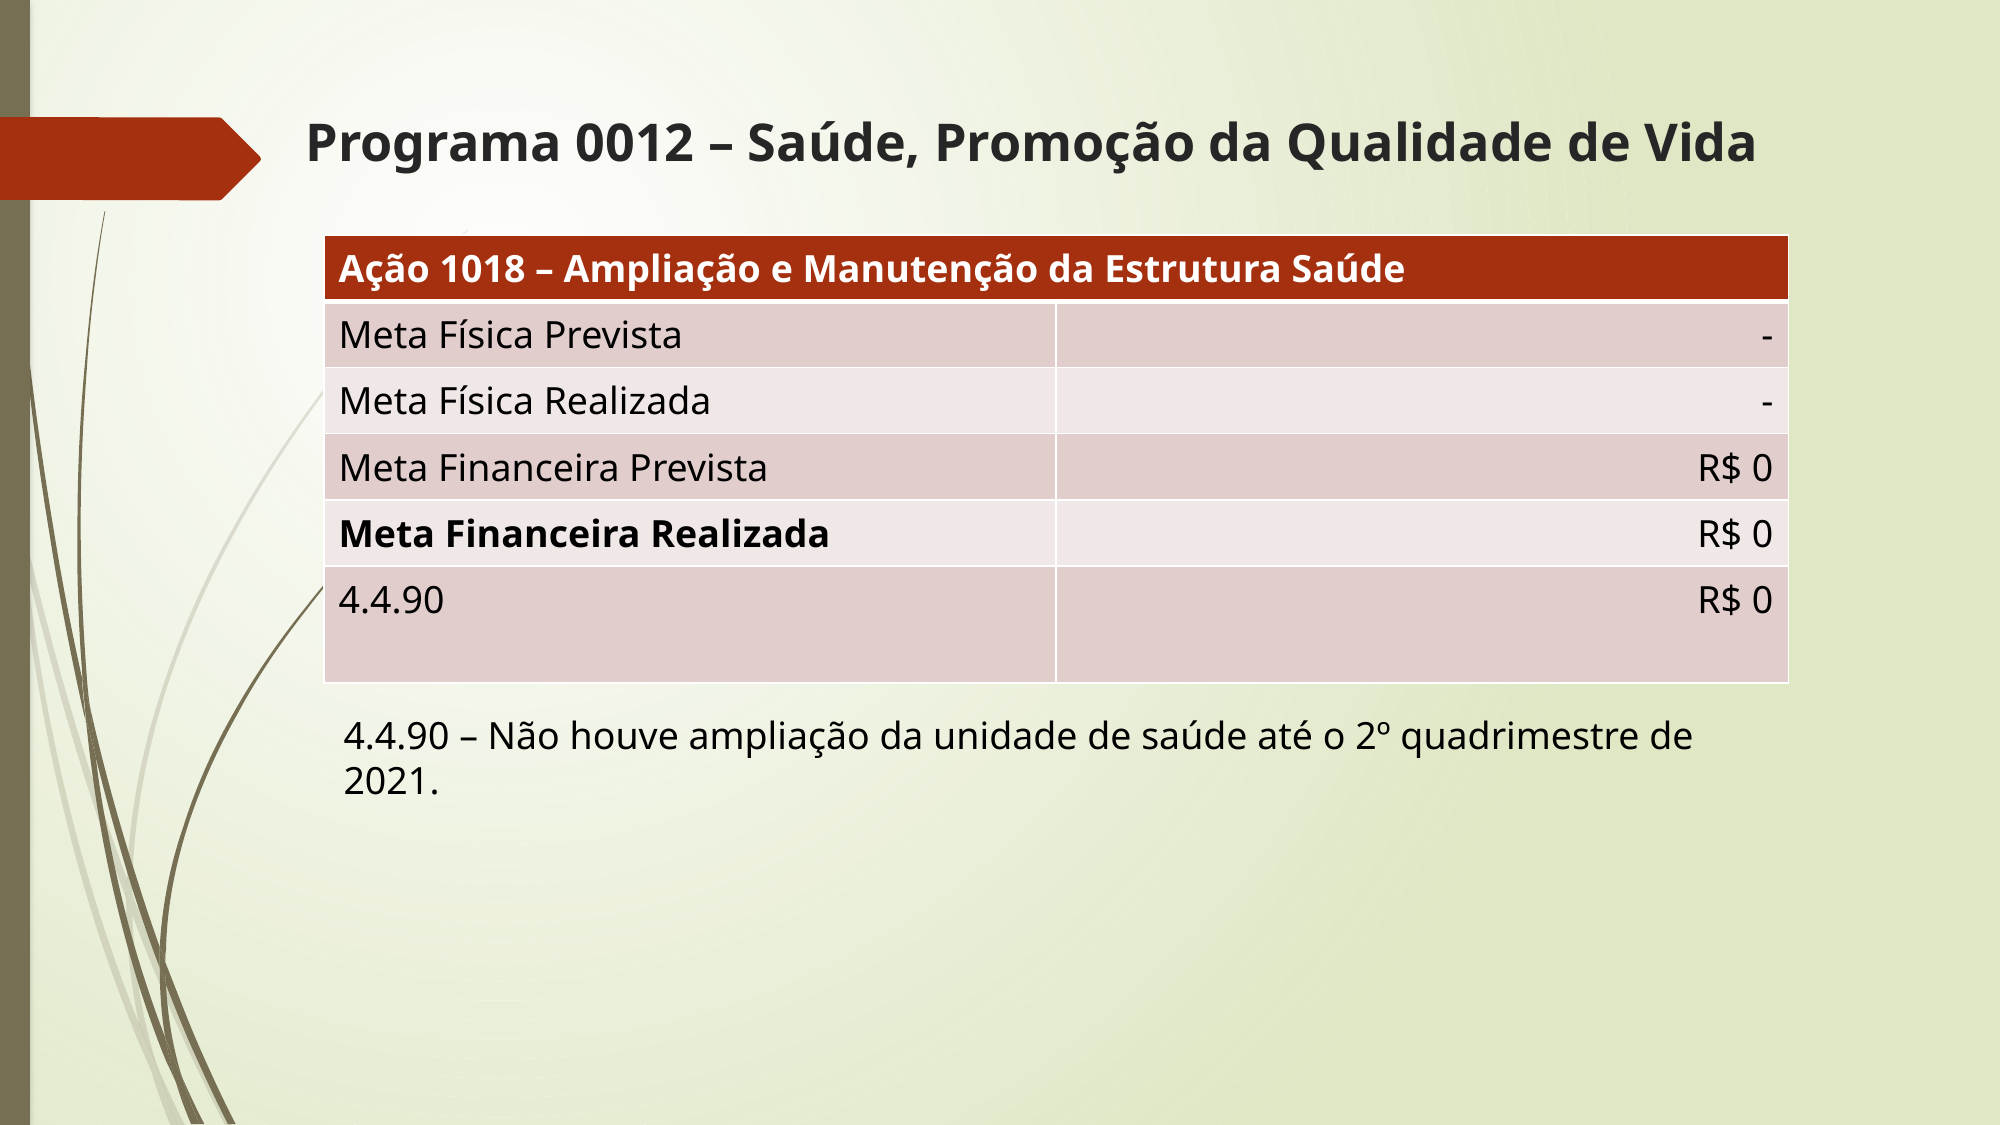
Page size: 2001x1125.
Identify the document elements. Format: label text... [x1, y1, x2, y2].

table_header Ação 1018 – Ampliação e Manutenção da Estrutura Saúde [325, 236, 1788, 299]
table_cell Meta Física Prevista [325, 304, 1055, 367]
table_cell R$ 0 [1057, 501, 1788, 565]
table_cell Meta Física Realizada [325, 368, 1055, 433]
table_cell 4.4.90 [325, 567, 1055, 682]
table_cell R$ 0 [1057, 434, 1788, 499]
table_cell - [1057, 304, 1788, 367]
table_cell Meta Financeira Realizada [325, 501, 1055, 565]
title Programa 0012 – Saúde, Promoção da Qualidade de Vida [290, 102, 1888, 206]
table_cell R$ 0 [1057, 567, 1788, 682]
text_box 4.4.90 – Não houve ampliação da unidade de saúde até o 2º quadrimestre de 2021. [328, 704, 1793, 810]
table_cell Meta Financeira Prevista [325, 434, 1055, 499]
table_cell - [1057, 368, 1788, 433]
